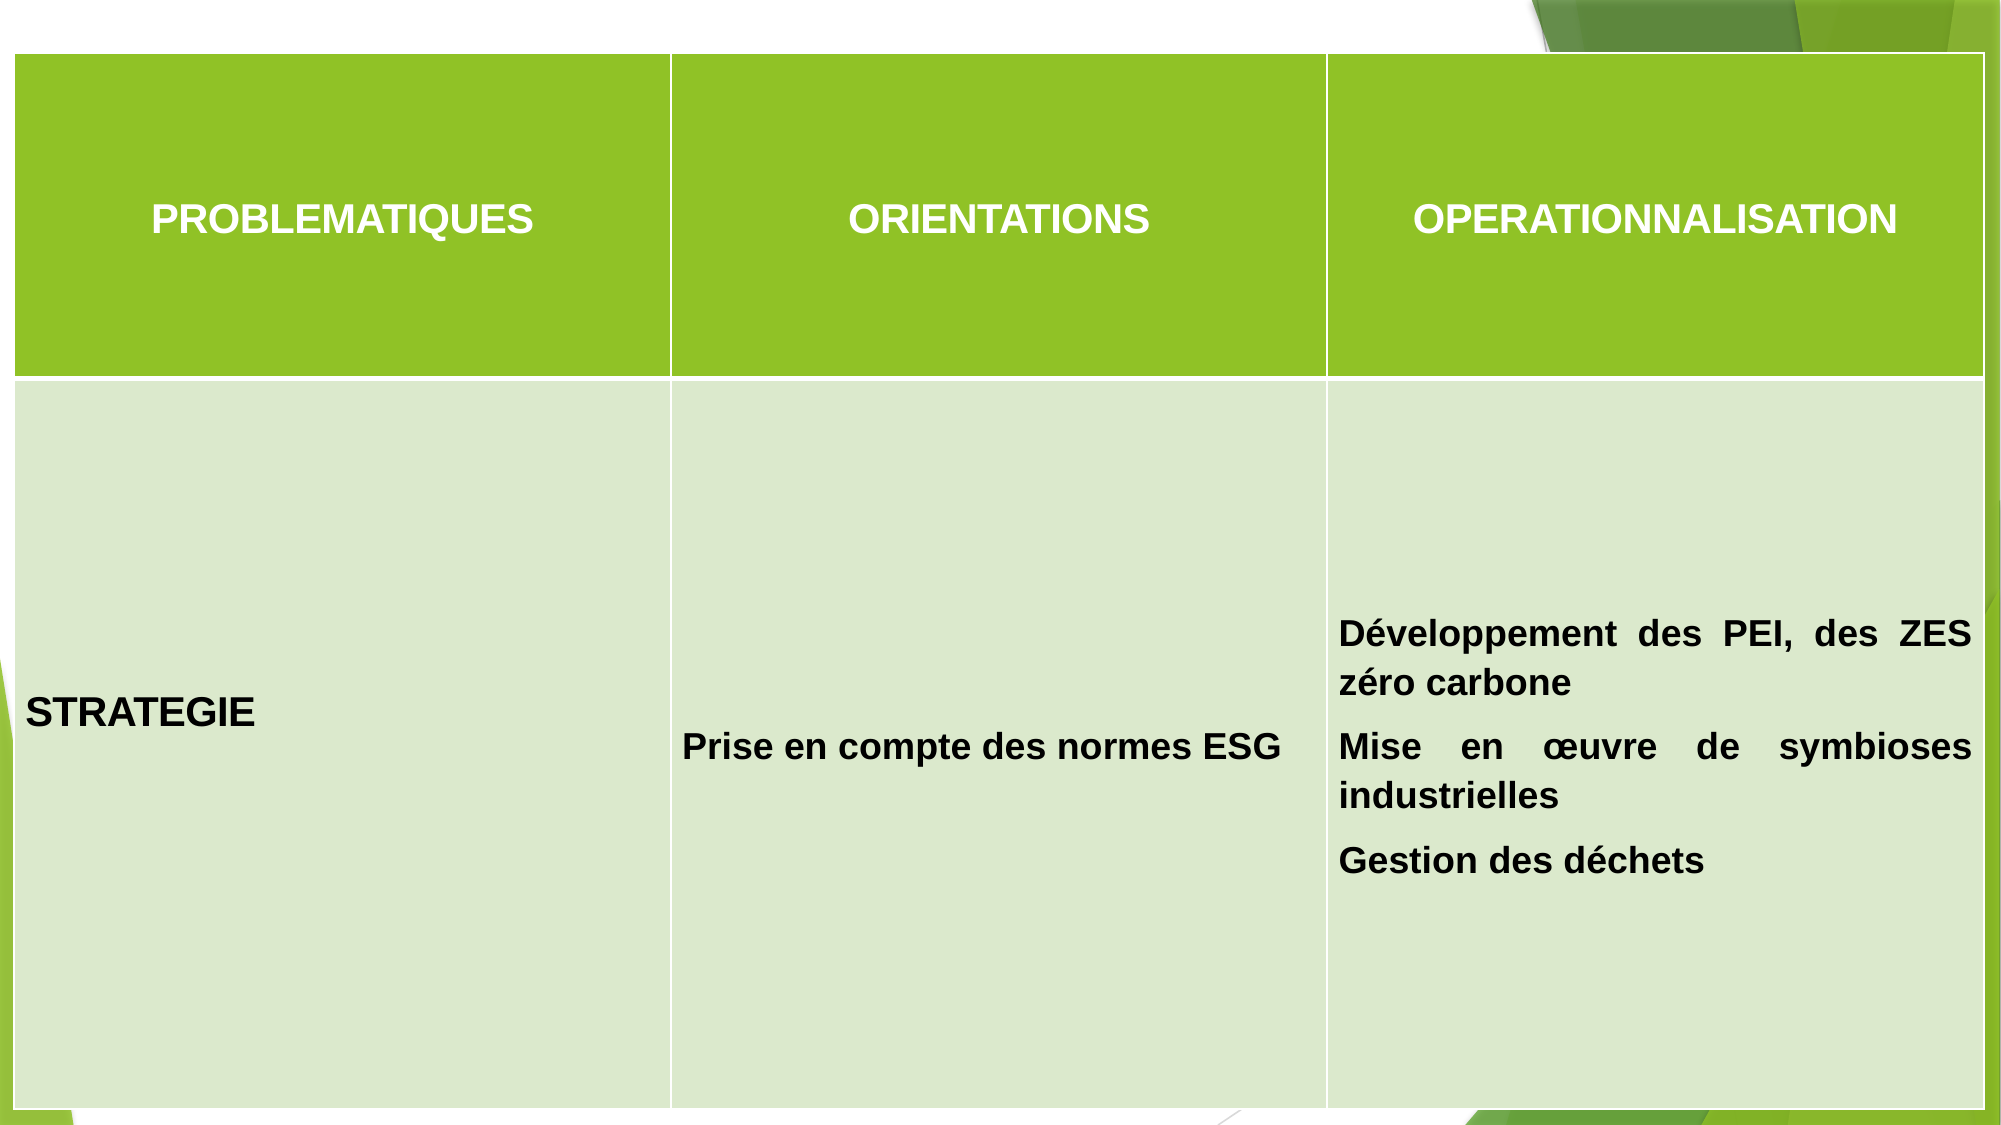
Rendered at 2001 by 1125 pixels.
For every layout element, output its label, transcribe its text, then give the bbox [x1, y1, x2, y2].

table_cell STRATEGIE [15, 381, 670, 1108]
table_header PROBLEMATIQUES [15, 54, 670, 376]
table_cell Prise en compte des normes ESG [672, 381, 1326, 1108]
table_header OPERATIONNALISATION [1328, 54, 1983, 376]
table_cell Développement des PEI, des ZES zéro carbone Mise en œuvre de symbioses industrielles Gestion des déchets [1328, 381, 1983, 1108]
table_header ORIENTATIONS [672, 54, 1326, 376]
